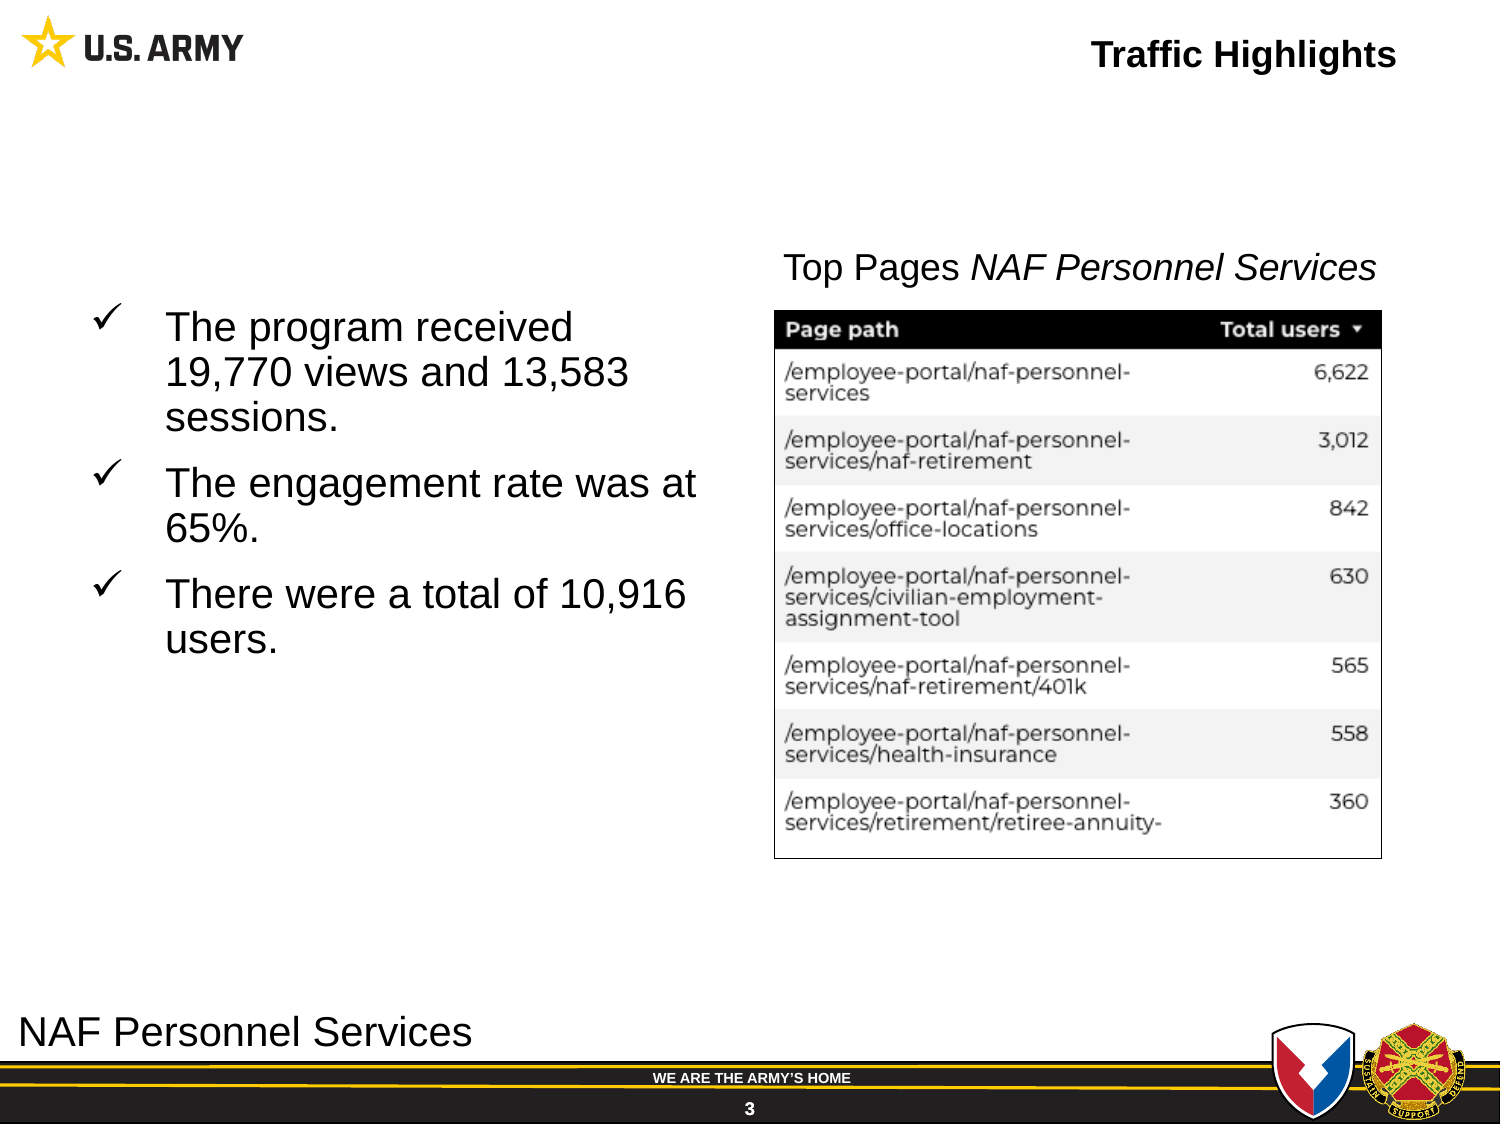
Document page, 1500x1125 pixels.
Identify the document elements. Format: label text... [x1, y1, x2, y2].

picture [774, 310, 1382, 859]
list The program received 19,770 views and 13,583 sessions. The engagement rate was at 65%. There were a total of 10,916 users. [75, 298, 728, 788]
picture [1361, 1022, 1466, 1121]
picture [0, 0, 269, 93]
list NAF Personnel Services [2, 1002, 1366, 1064]
text_box Top Pages NAF Personnel Services [775, 235, 1386, 341]
title Traffic Highlights [137, 16, 1413, 96]
